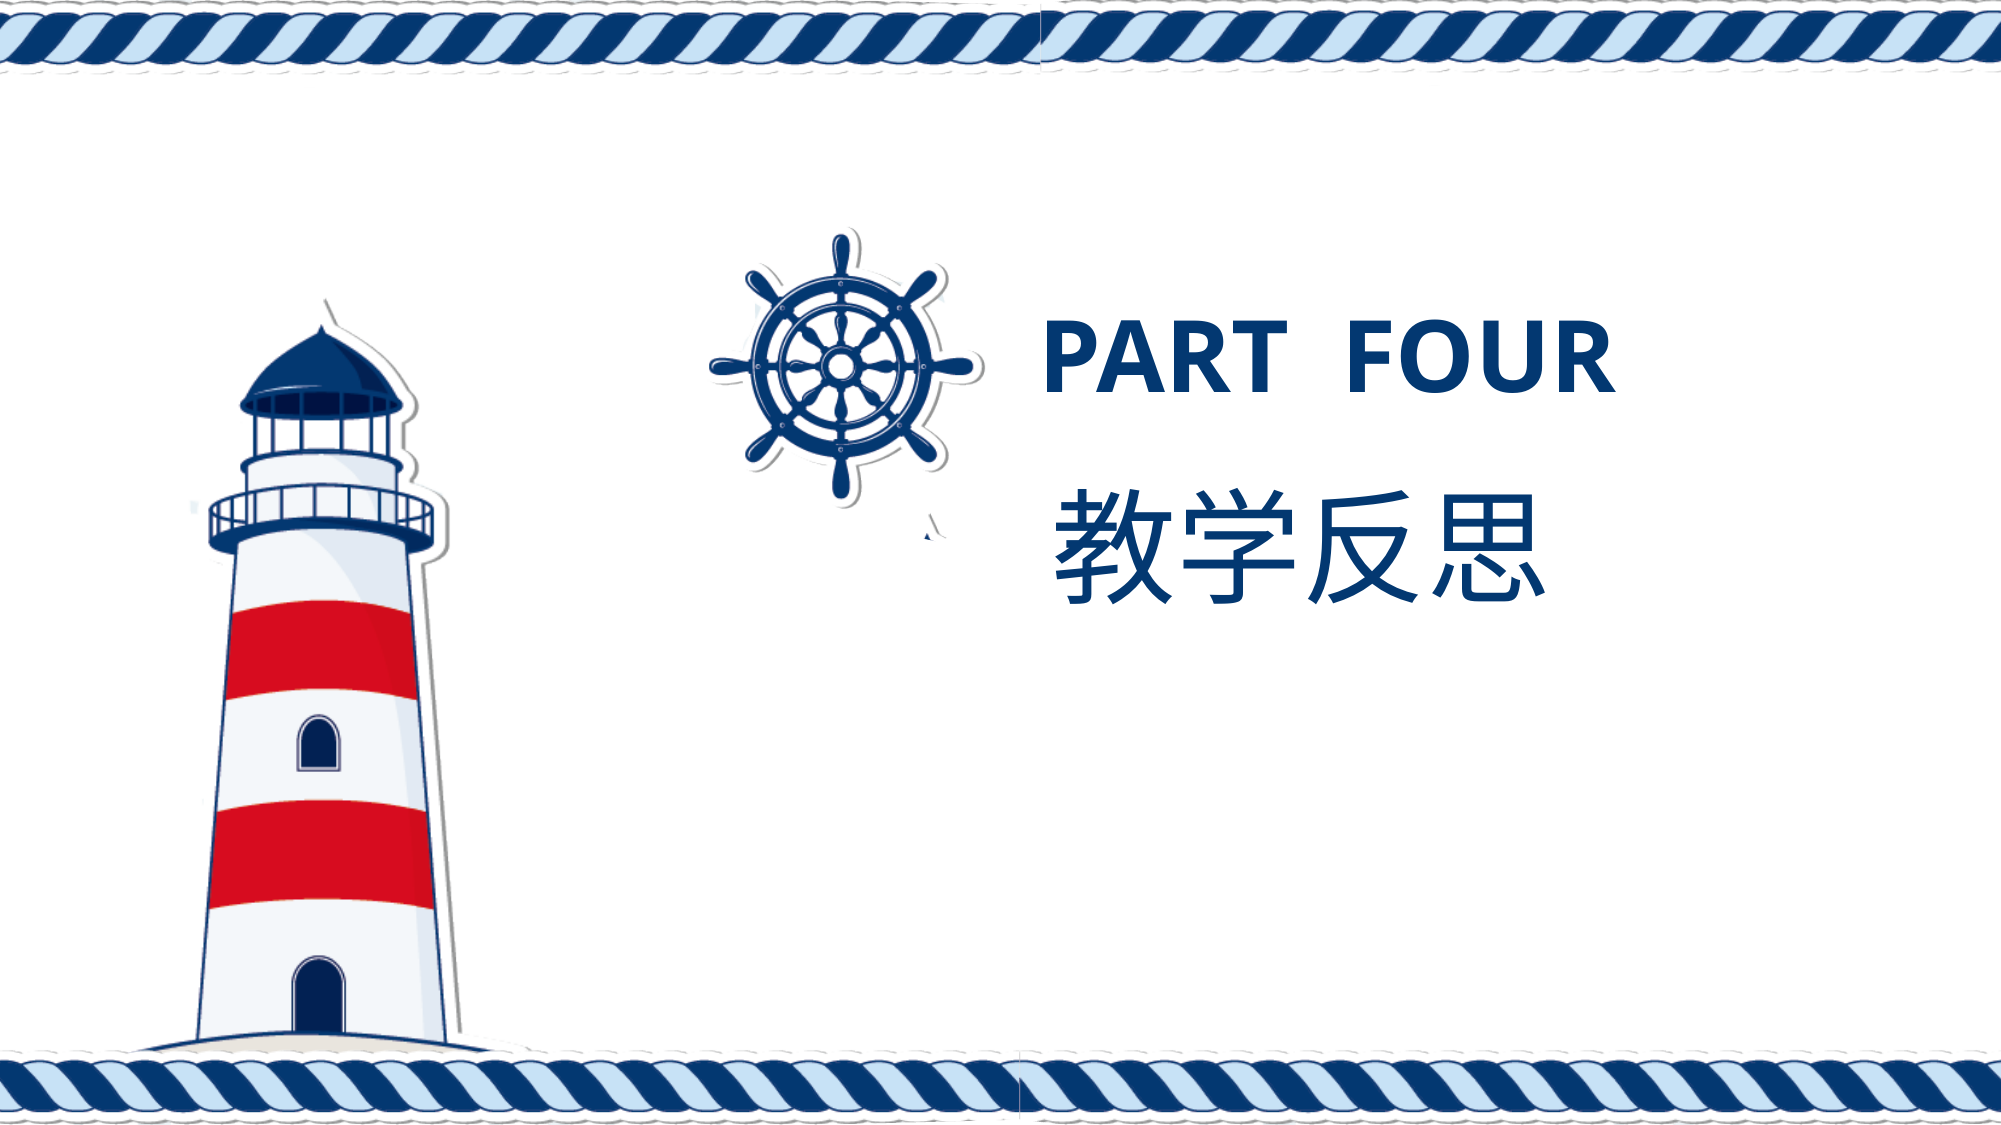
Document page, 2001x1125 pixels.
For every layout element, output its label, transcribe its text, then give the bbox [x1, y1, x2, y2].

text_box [0, 1025, 2000, 1125]
text_box 教学反思 [1036, 462, 1622, 627]
picture [661, 217, 1024, 543]
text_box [0, 0, 2000, 100]
picture [95, 280, 551, 1025]
text_box PART FOUR [1024, 285, 1829, 421]
